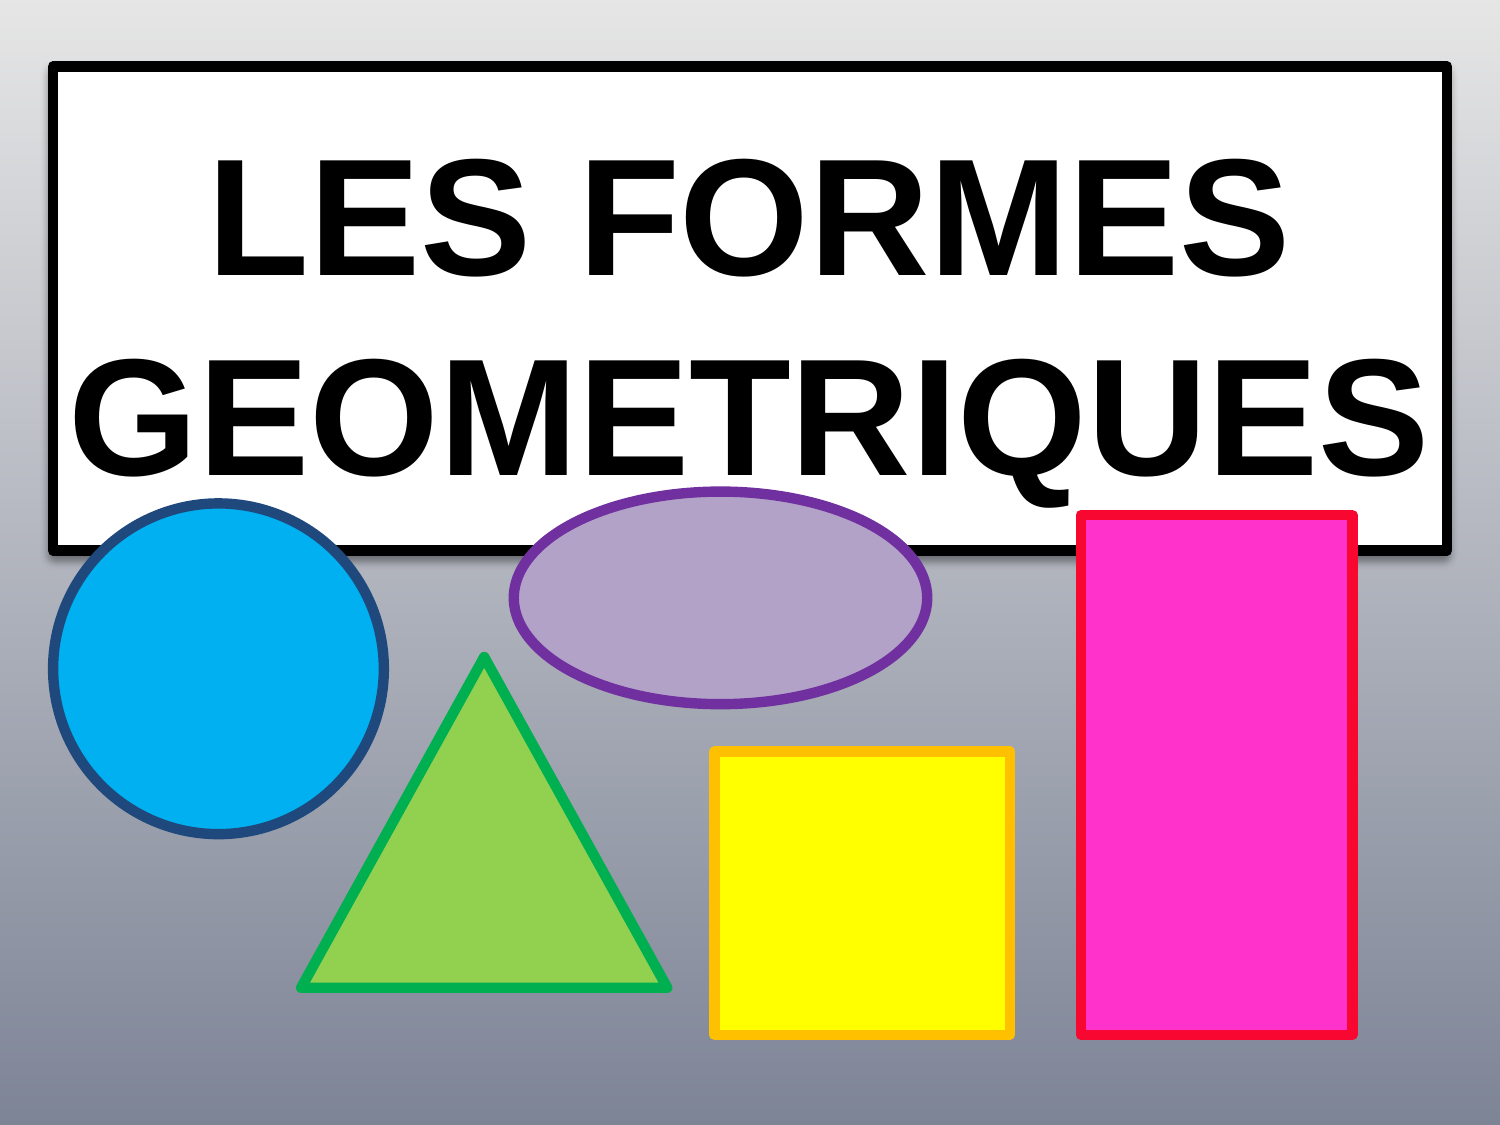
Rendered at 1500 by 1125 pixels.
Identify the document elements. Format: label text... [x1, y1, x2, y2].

text_box [511, 489, 930, 707]
text_box [1079, 513, 1355, 1037]
title LES FORMES GEOMETRIQUES [53, 66, 1447, 551]
text_box [299, 654, 670, 990]
text_box [50, 501, 386, 837]
text_box [712, 749, 1012, 1037]
